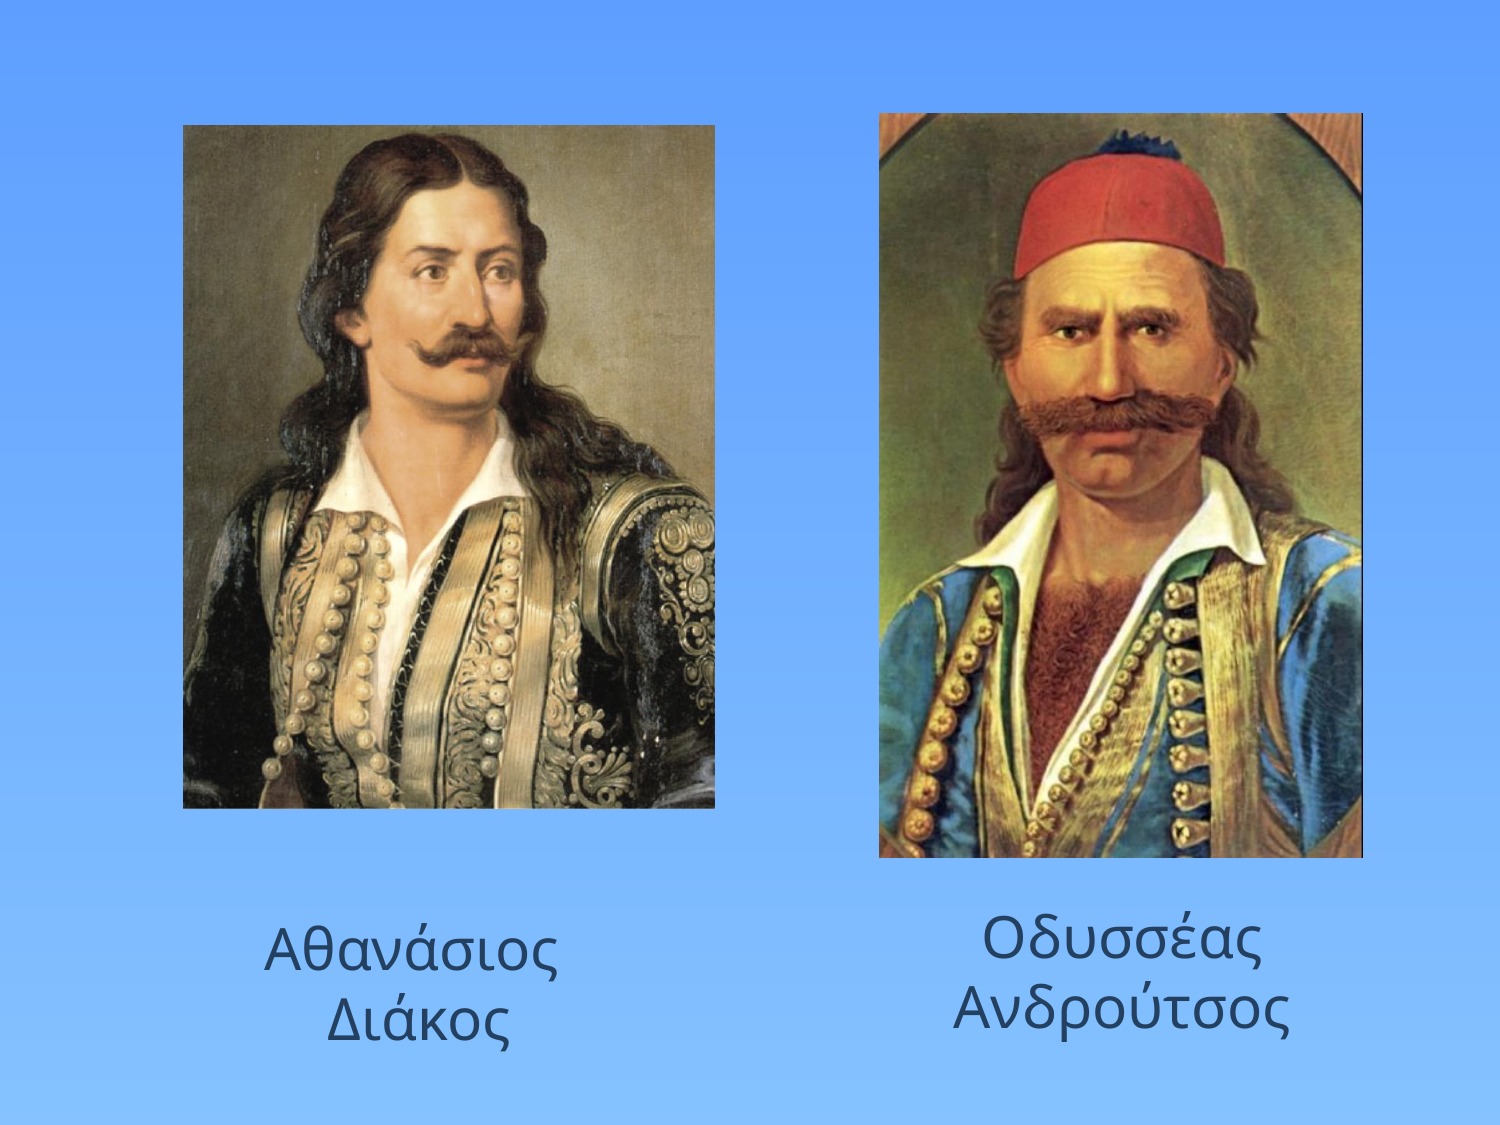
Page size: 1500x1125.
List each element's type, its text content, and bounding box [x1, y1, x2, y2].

picture [182, 125, 715, 809]
picture [879, 113, 1363, 858]
text_box Οδυσσέας Ανδρούτσος [891, 893, 1353, 1049]
text_box Αθανάσιος Διάκος [159, 905, 680, 1060]
